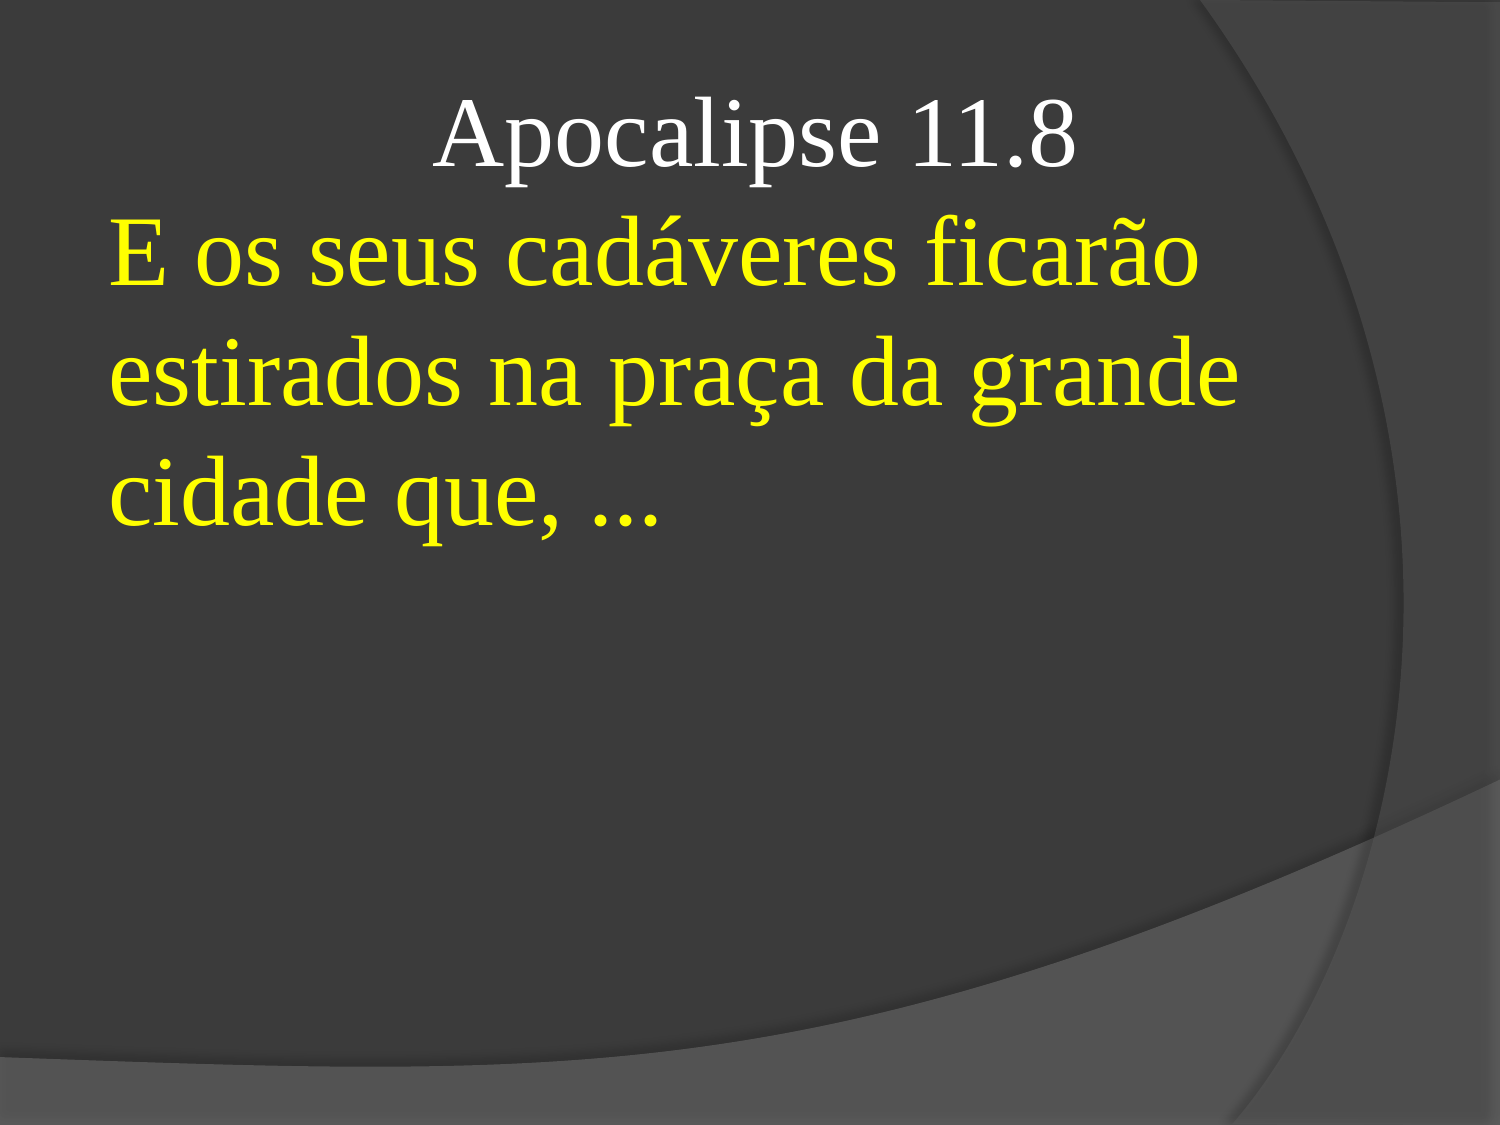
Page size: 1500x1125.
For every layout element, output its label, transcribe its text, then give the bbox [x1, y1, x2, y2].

text_box Apocalipse 11.8 E os seus cadáveres ficarão estirados na praça da grande cidade que, ... [93, 58, 1418, 654]
